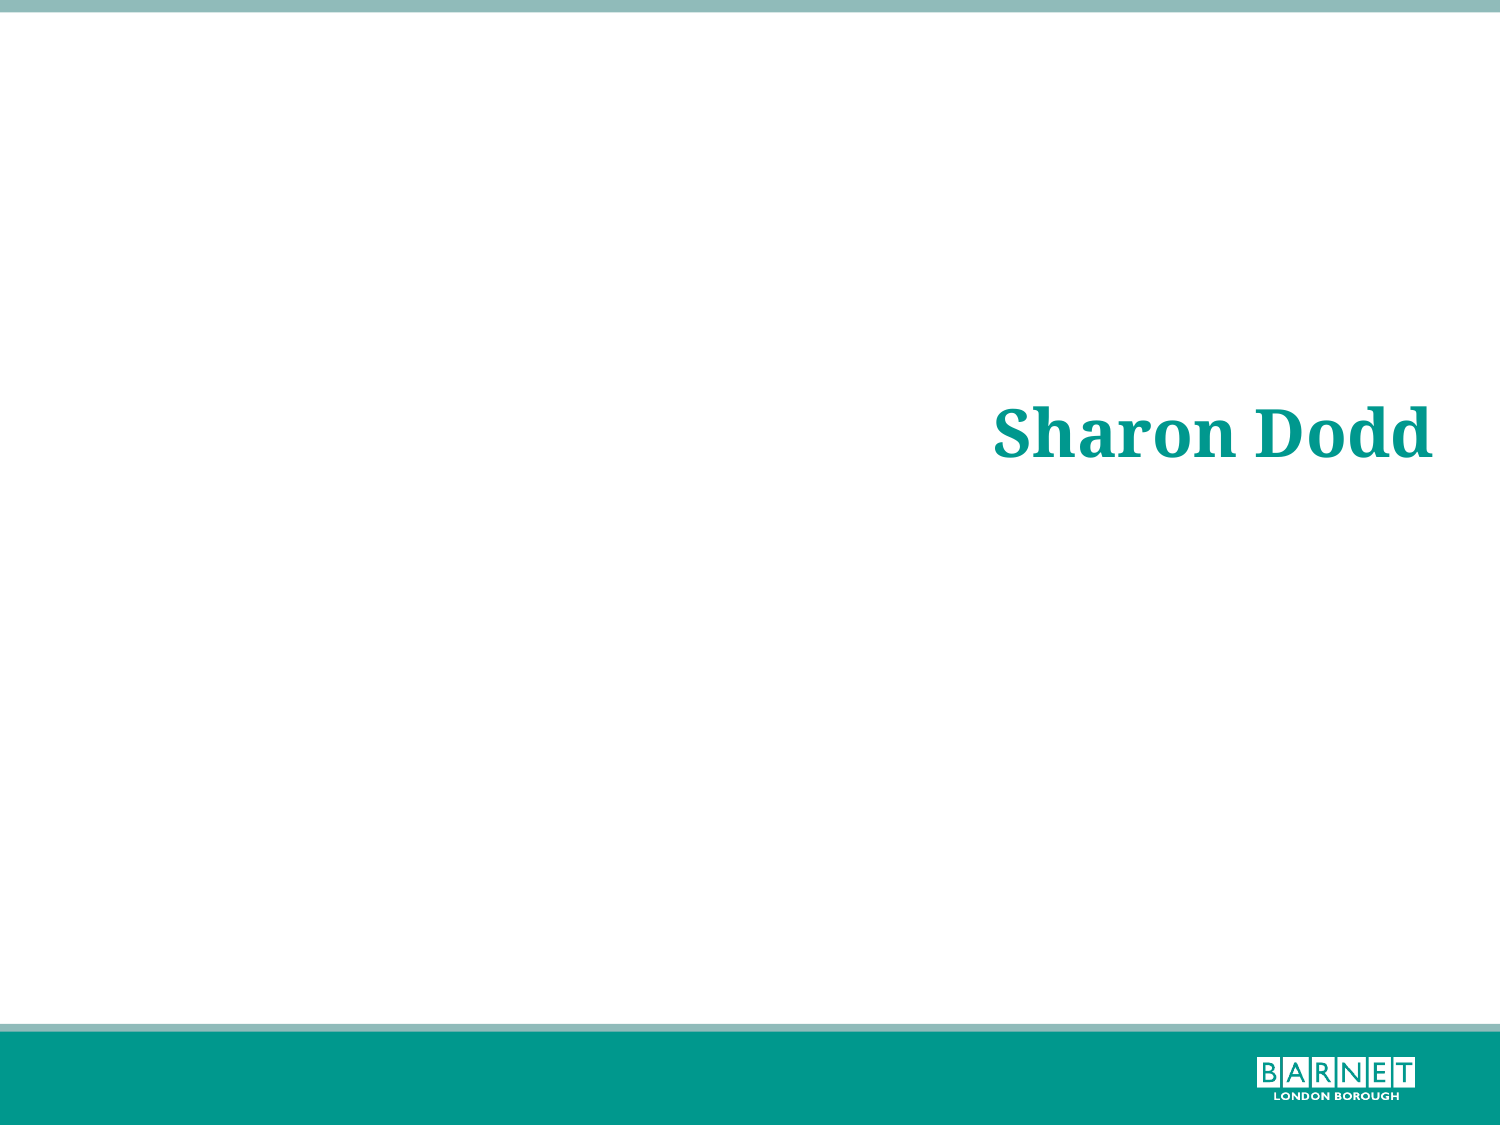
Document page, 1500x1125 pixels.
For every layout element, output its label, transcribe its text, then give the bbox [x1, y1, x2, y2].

picture [1257, 1057, 1415, 1100]
title Sharon Dodd [77, 55, 1441, 472]
